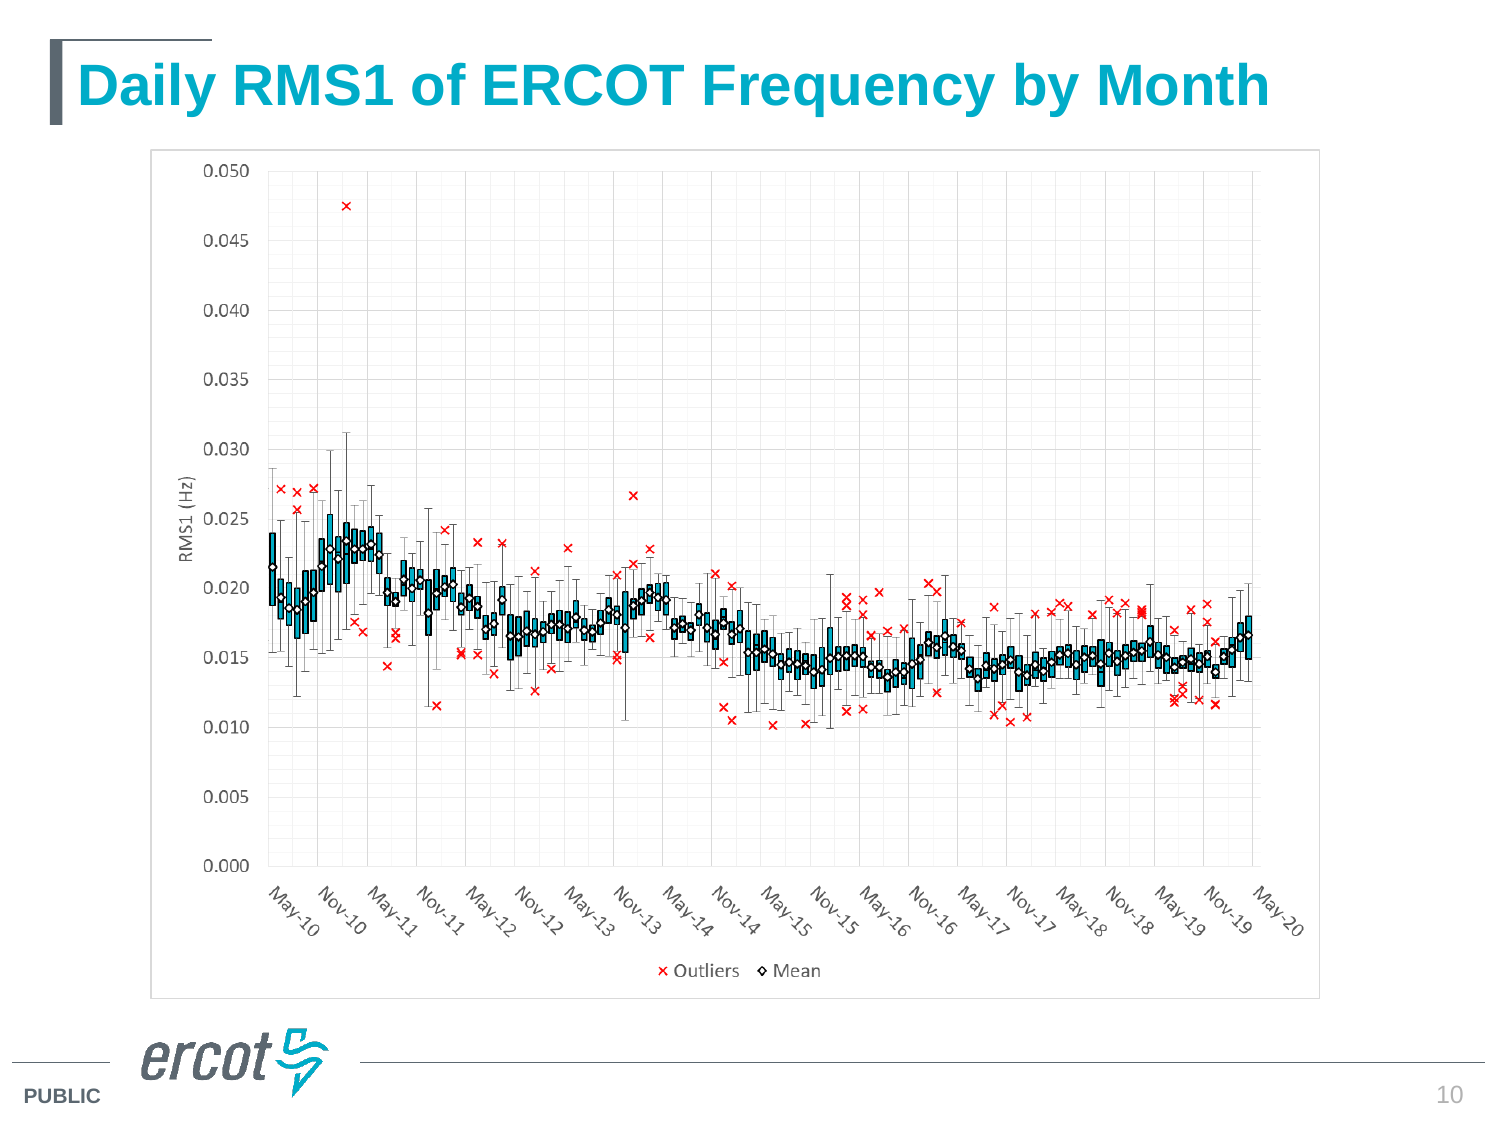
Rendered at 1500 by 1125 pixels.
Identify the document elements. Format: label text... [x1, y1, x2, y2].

title Daily RMS1 of ERCOT Frequency by Month [62, 39, 1450, 125]
picture [149, 149, 1320, 1000]
picture [137, 1024, 332, 1100]
slide_number 10 [1412, 1076, 1488, 1112]
